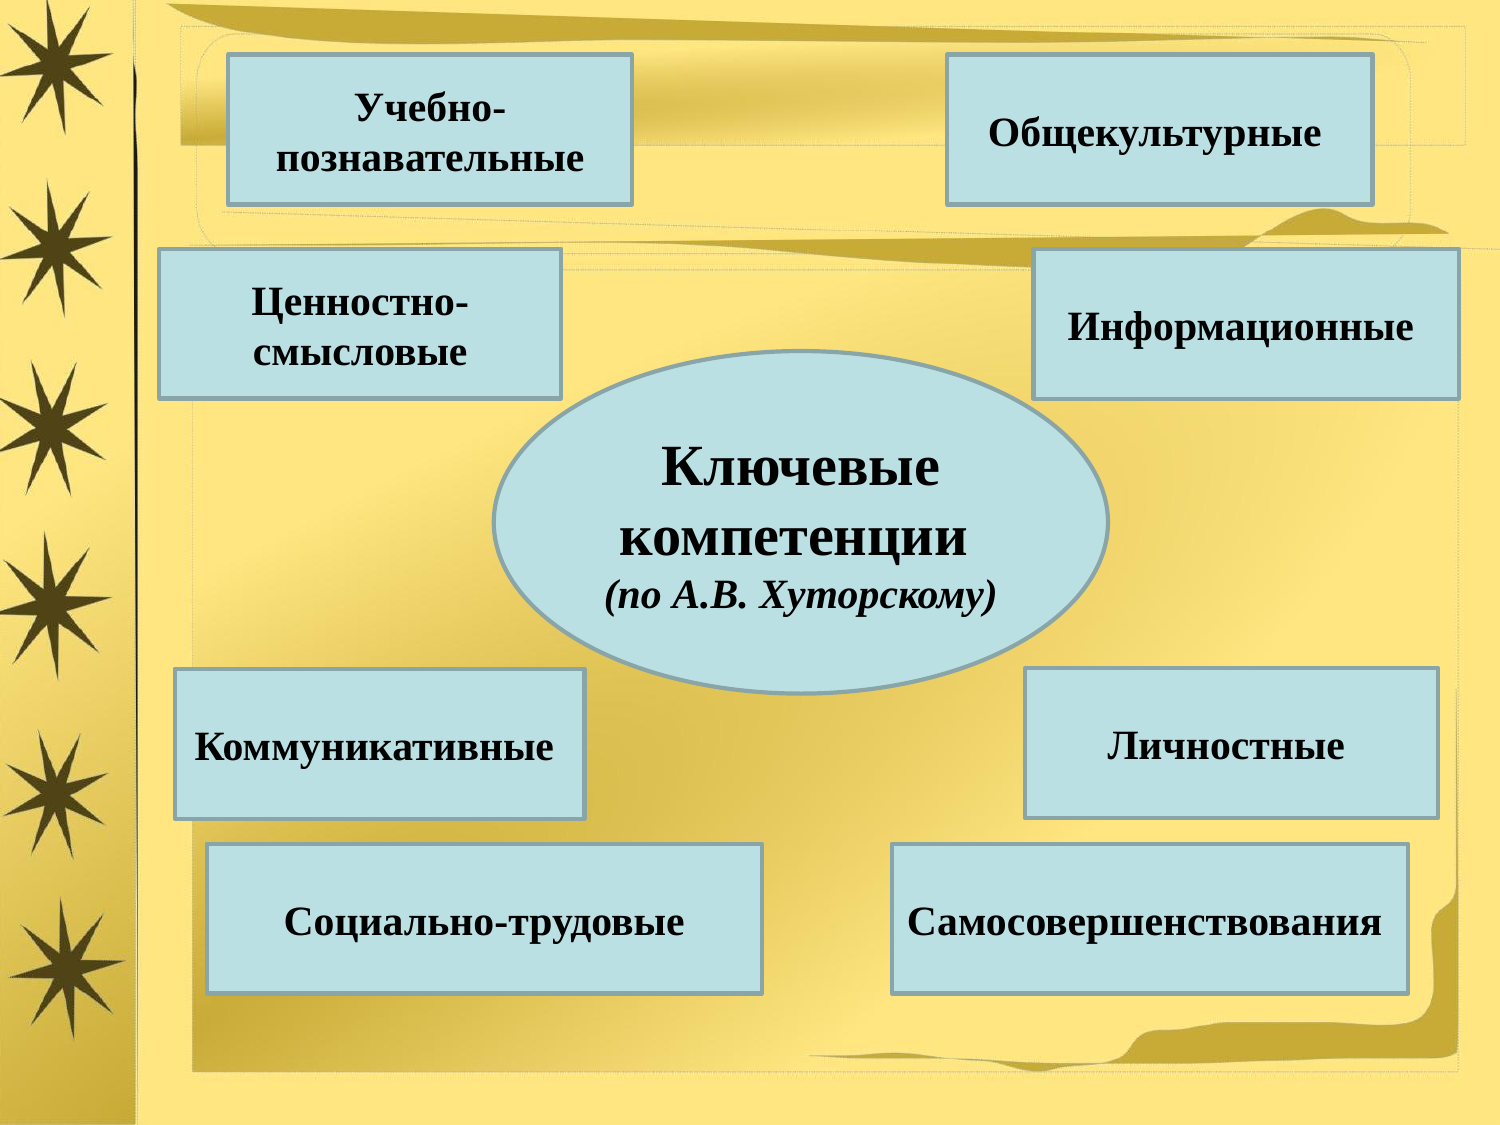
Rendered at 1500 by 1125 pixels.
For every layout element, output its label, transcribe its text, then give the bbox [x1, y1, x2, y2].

picture [0, 0, 1500, 1125]
text_box Личностные [1023, 666, 1440, 820]
text_box Учебно-познавательные [226, 52, 634, 207]
text_box Ключевые компетенции (по А.В. Хуторскому) [491, 348, 1111, 696]
text_box Социально-трудовые [205, 842, 764, 996]
text_box Информационные [1031, 247, 1461, 401]
text_box Самосовершенствования [890, 842, 1410, 996]
text_box Коммуникативные [173, 667, 587, 821]
text_box Ценностно-смысловые [157, 247, 563, 401]
text_box Общекультурные [945, 52, 1375, 207]
